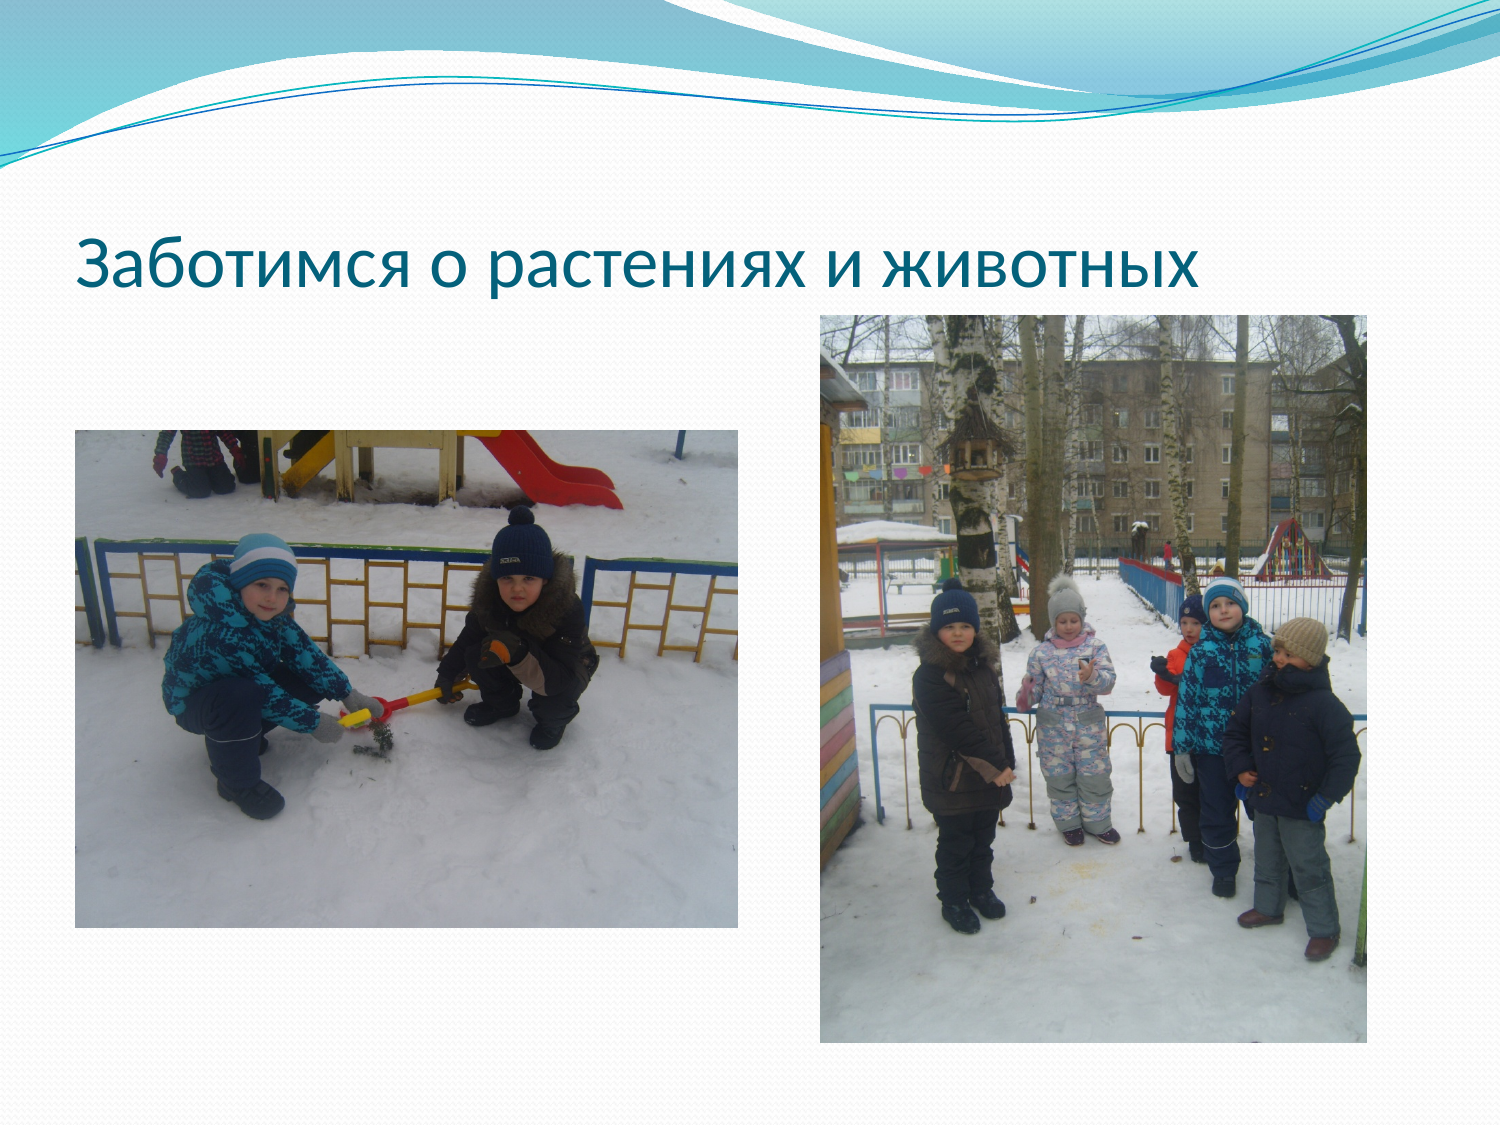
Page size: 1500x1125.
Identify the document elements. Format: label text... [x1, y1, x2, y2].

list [820, 314, 1367, 1043]
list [74, 430, 738, 928]
title Заботимся о растениях и животных [75, 115, 1425, 303]
